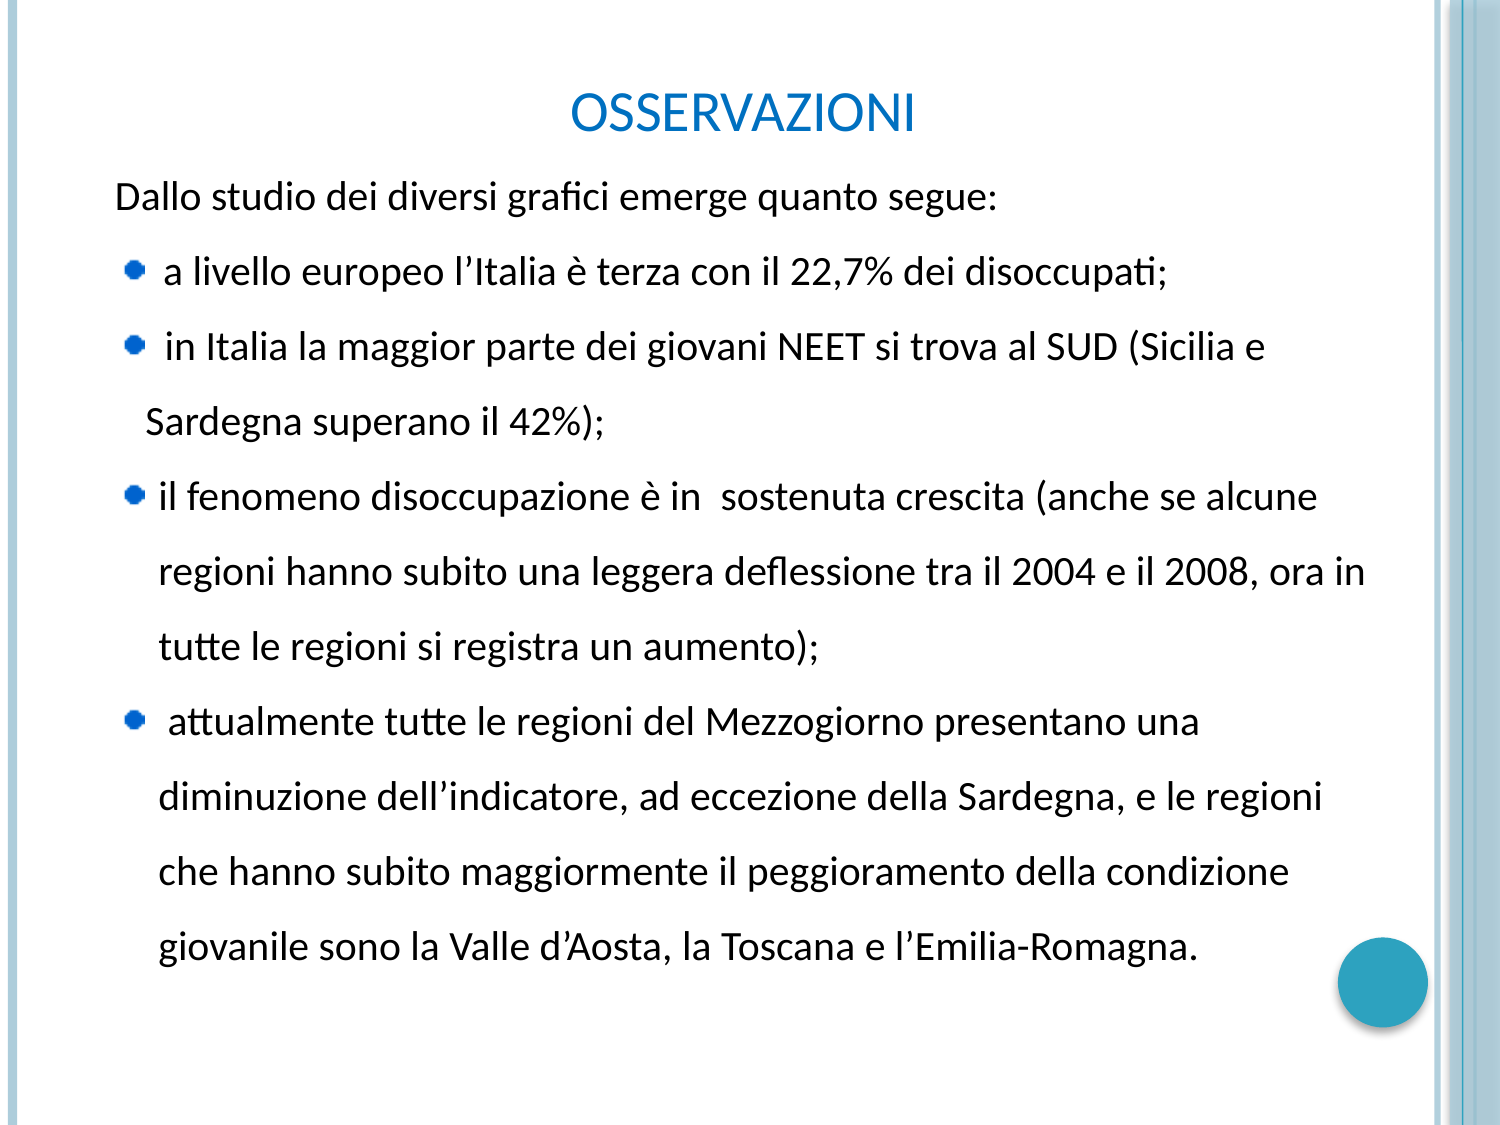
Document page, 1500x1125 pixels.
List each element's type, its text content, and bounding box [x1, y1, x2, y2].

picture [115, 703, 145, 733]
picture [115, 328, 145, 358]
picture [115, 478, 145, 508]
text_box OSSERVAZIONI Dallo studio dei diversi grafici emerge quanto segue: a livello europeo l’Italia è terza con il 22,7% dei disoccupati; in Italia la maggior parte dei giovani NEET si trova al SUD (Sicilia e Sardegna superano il 42%); il fenomeno disoccupazione è in sostenuta crescita (anche se alcune regioni hanno subito una leggera deflessione tra il 2004 e il 2008, ora in tutte le regioni si registra un aumento); attualmente tutte le regioni del Mezzogiorno presentano una diminuzione dell’indicatore, ad eccezione della Sardegna, e le regioni che hanno subito maggiormente il peggioramento della condizione giovanile sono la Valle d’Aosta, la Toscana e l’Emilia-Romagna. [100, 30, 1388, 976]
picture [115, 253, 145, 283]
